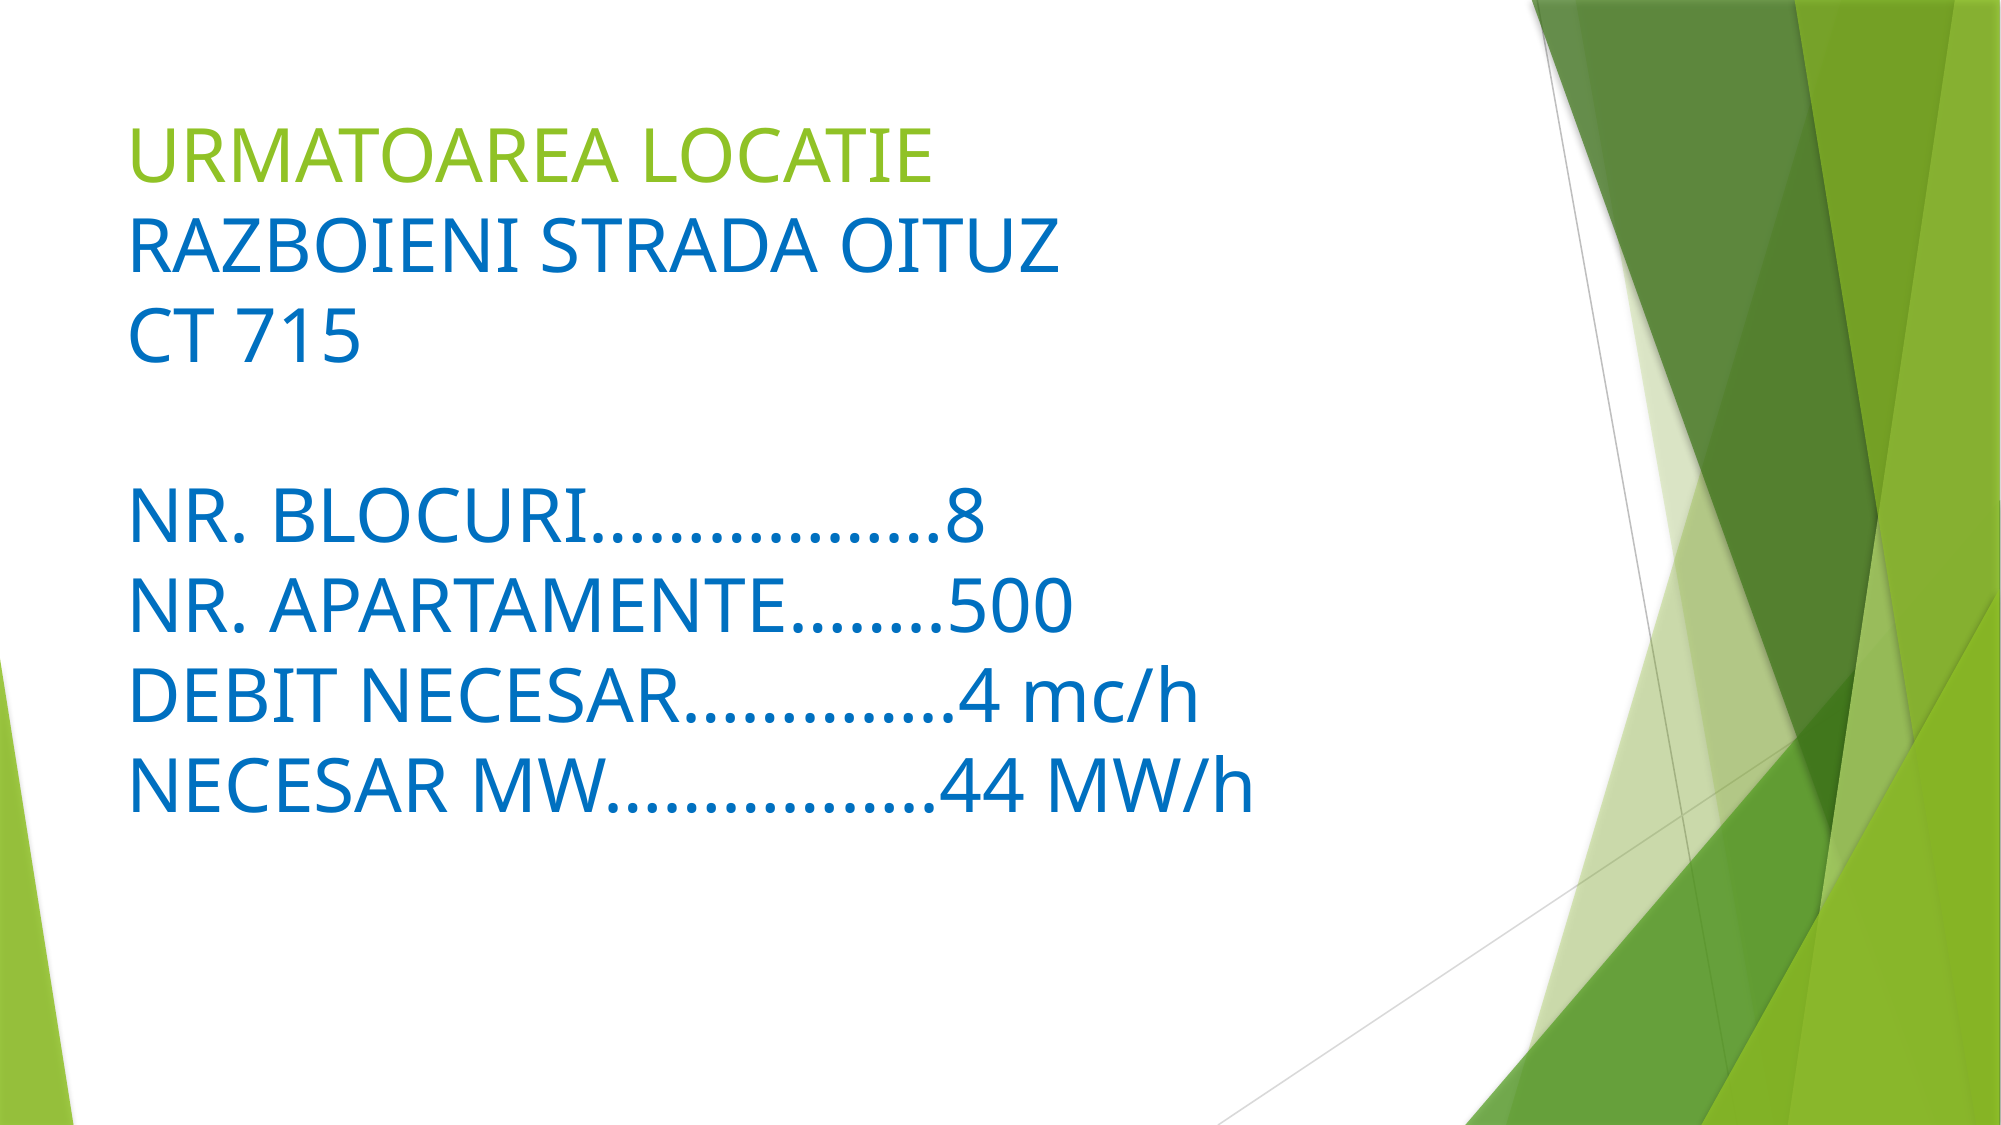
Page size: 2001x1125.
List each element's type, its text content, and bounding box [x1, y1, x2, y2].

title URMATOAREA LOCATIE RAZBOIENI STRADA OITUZ CT 715 NR. BLOCURI………………8 NR. APARTAMENTE……..500 DEBIT NECESAR…………..4 mc/h NECESAR MW……………..44 MW/h [111, 99, 1522, 852]
